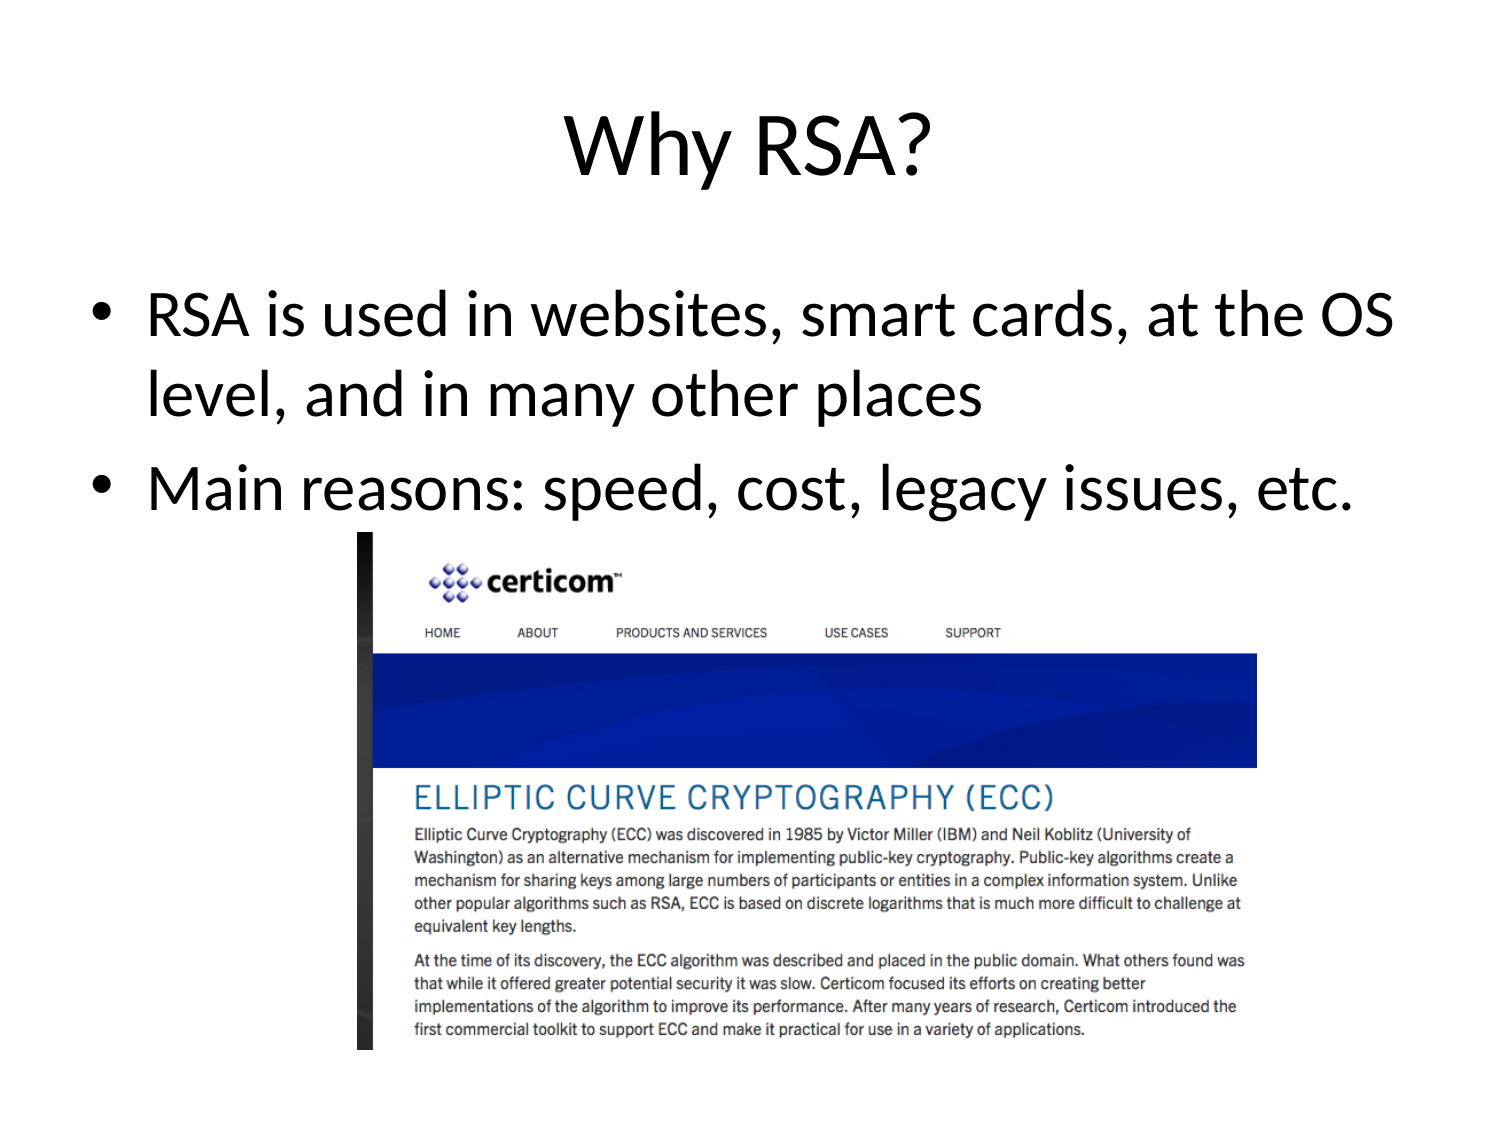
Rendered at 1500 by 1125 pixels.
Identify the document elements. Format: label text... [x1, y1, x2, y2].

list RSA is used in websites, smart cards, at the OS level, and in many other places Main reasons: speed, cost, legacy issues, etc. [75, 262, 1425, 1005]
title Why RSA? [75, 45, 1425, 233]
picture [357, 532, 1257, 1051]
